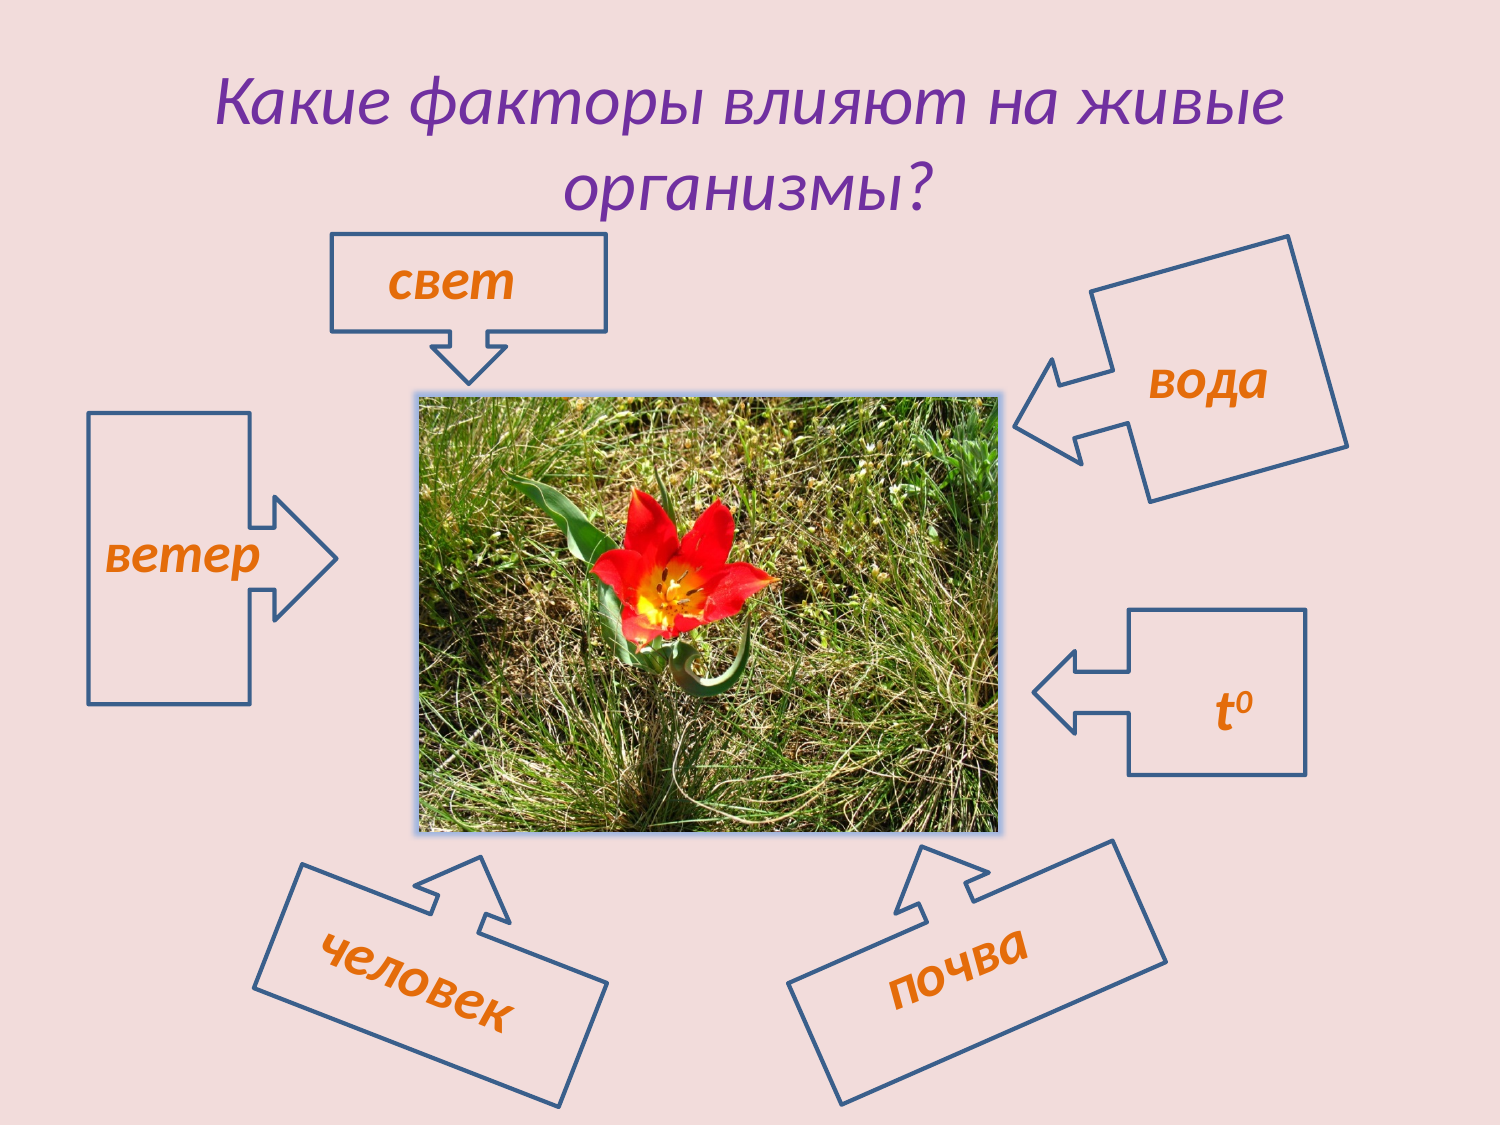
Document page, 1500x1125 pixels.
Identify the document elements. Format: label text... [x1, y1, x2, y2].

text_box человек [287, 891, 600, 1095]
text_box [251, 854, 609, 1109]
text_box [329, 231, 608, 334]
text_box [272, 494, 339, 623]
text_box [1132, 664, 1138, 764]
text_box [786, 838, 1168, 1107]
text_box [86, 410, 252, 707]
text_box свет [373, 233, 565, 334]
text_box [1012, 234, 1350, 504]
text_box вода [1132, 333, 1324, 433]
text_box ветер [88, 508, 280, 609]
title Какие факторы влияют на живые организмы? [75, 45, 1425, 233]
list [418, 396, 999, 832]
text_box [429, 334, 509, 387]
text_box t0 [1138, 664, 1329, 764]
text_box [1031, 607, 1308, 778]
text_box почва [855, 884, 1070, 1049]
